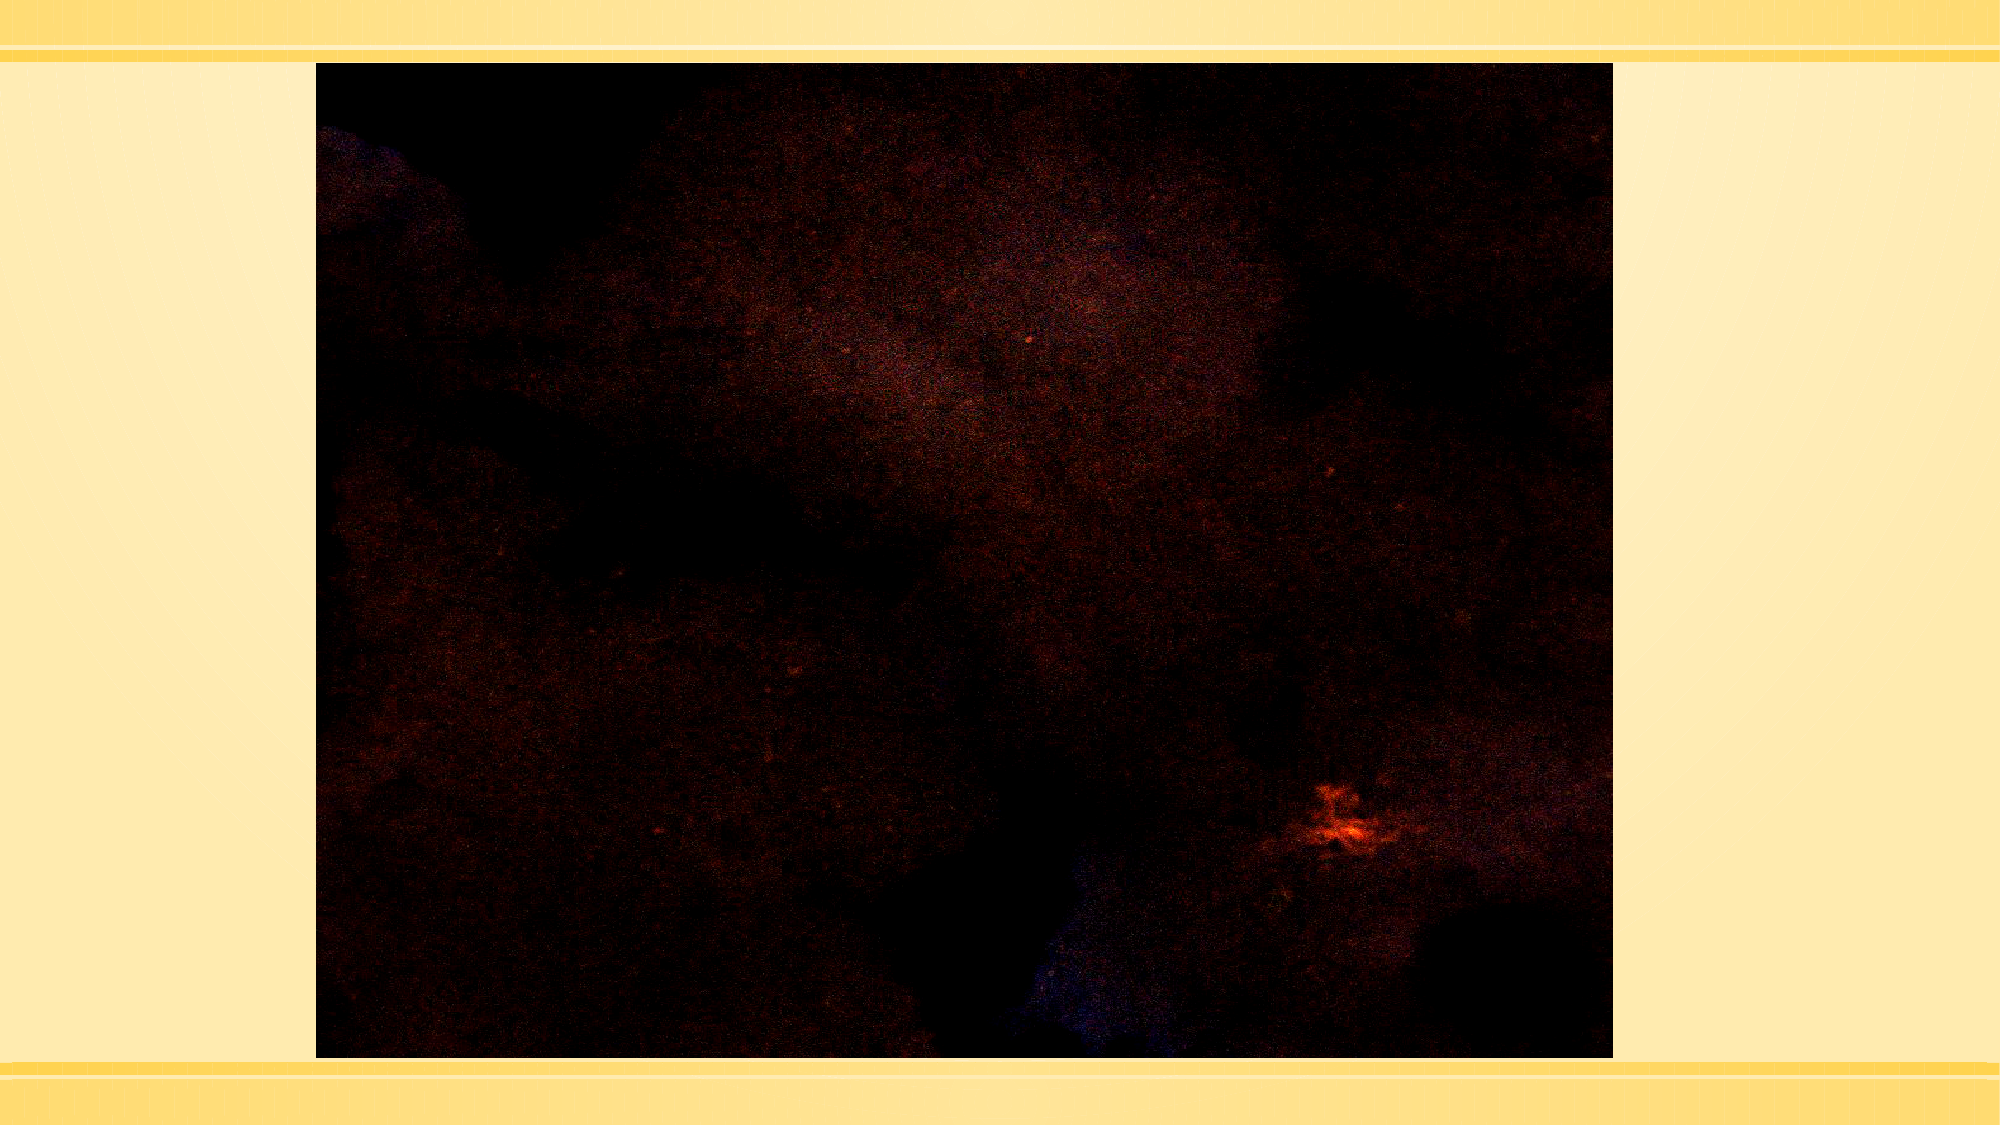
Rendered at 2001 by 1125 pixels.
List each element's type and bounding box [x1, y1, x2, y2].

text_box [315, 62, 1613, 1059]
